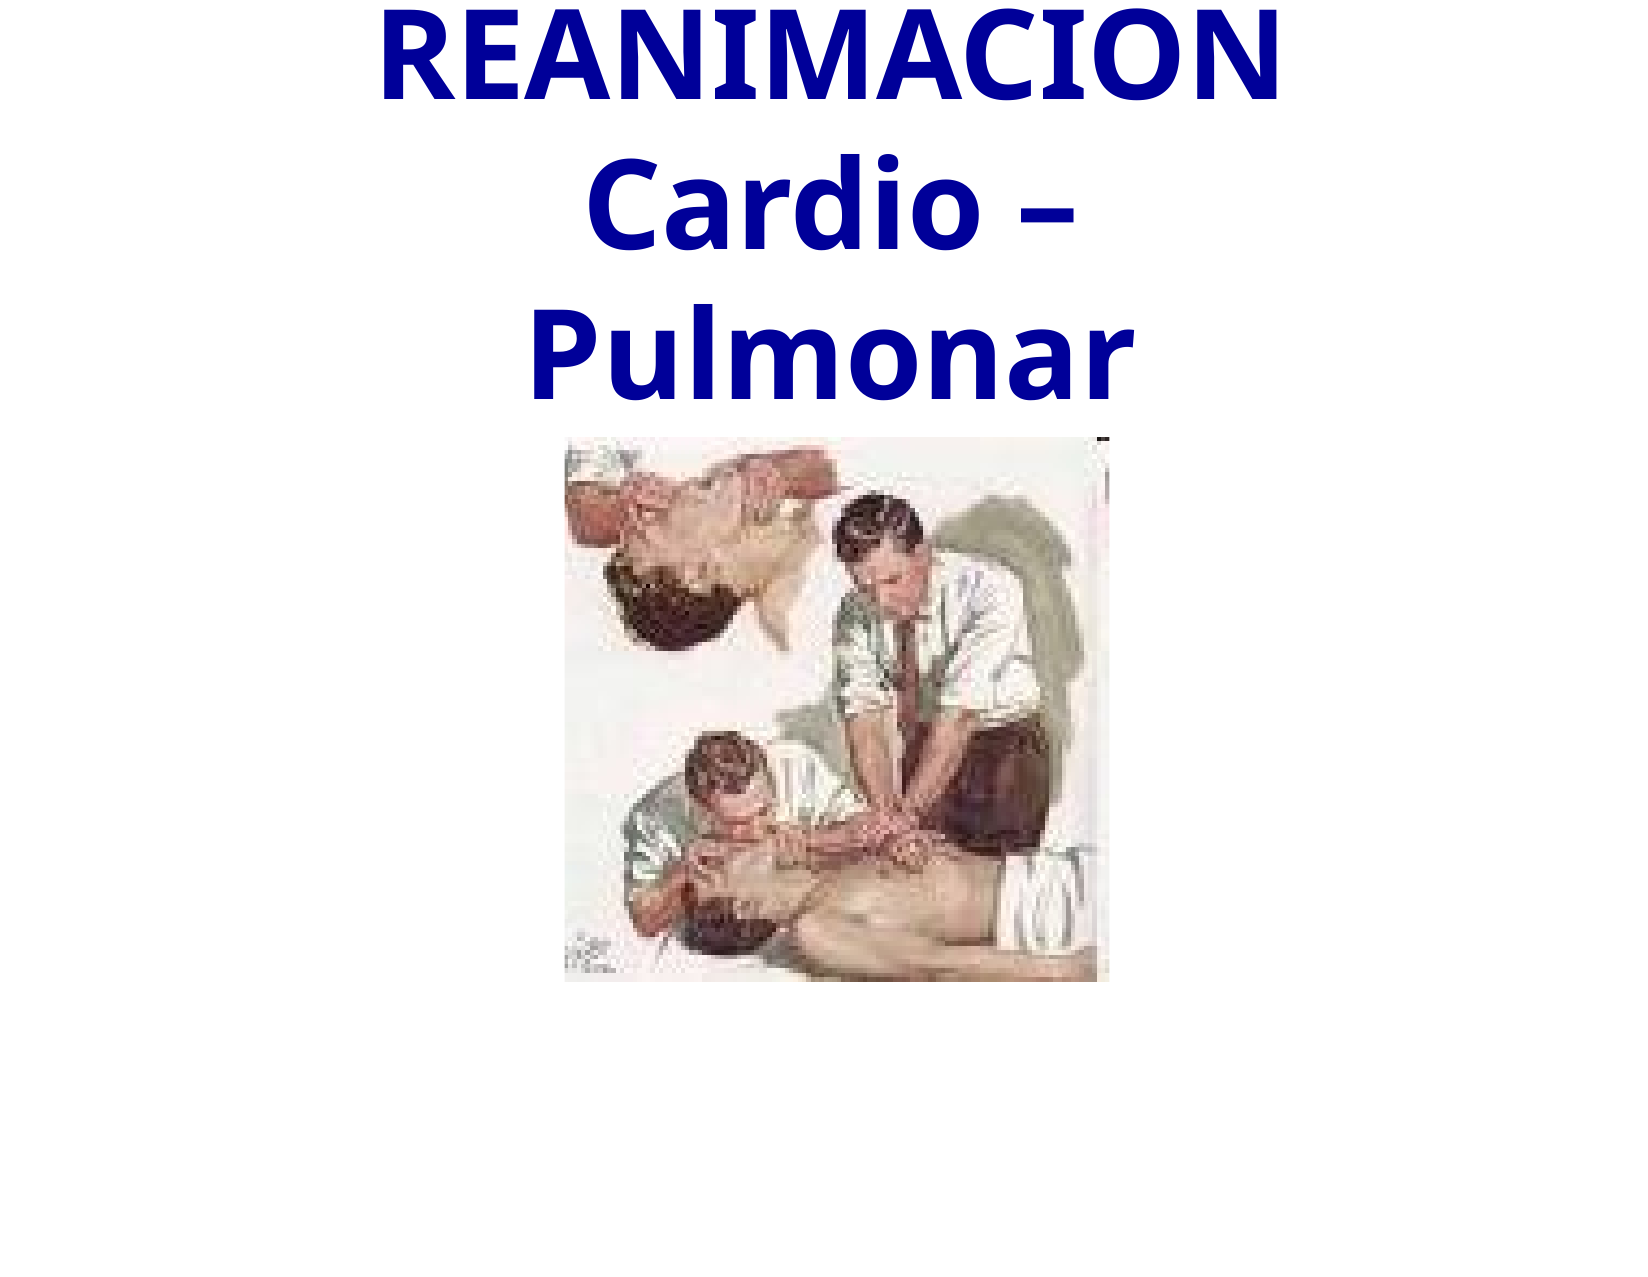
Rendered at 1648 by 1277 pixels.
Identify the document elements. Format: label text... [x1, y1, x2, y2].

text_box [564, 437, 1110, 982]
title REANIMACION Cardio – Pulmonar [274, 0, 1387, 425]
